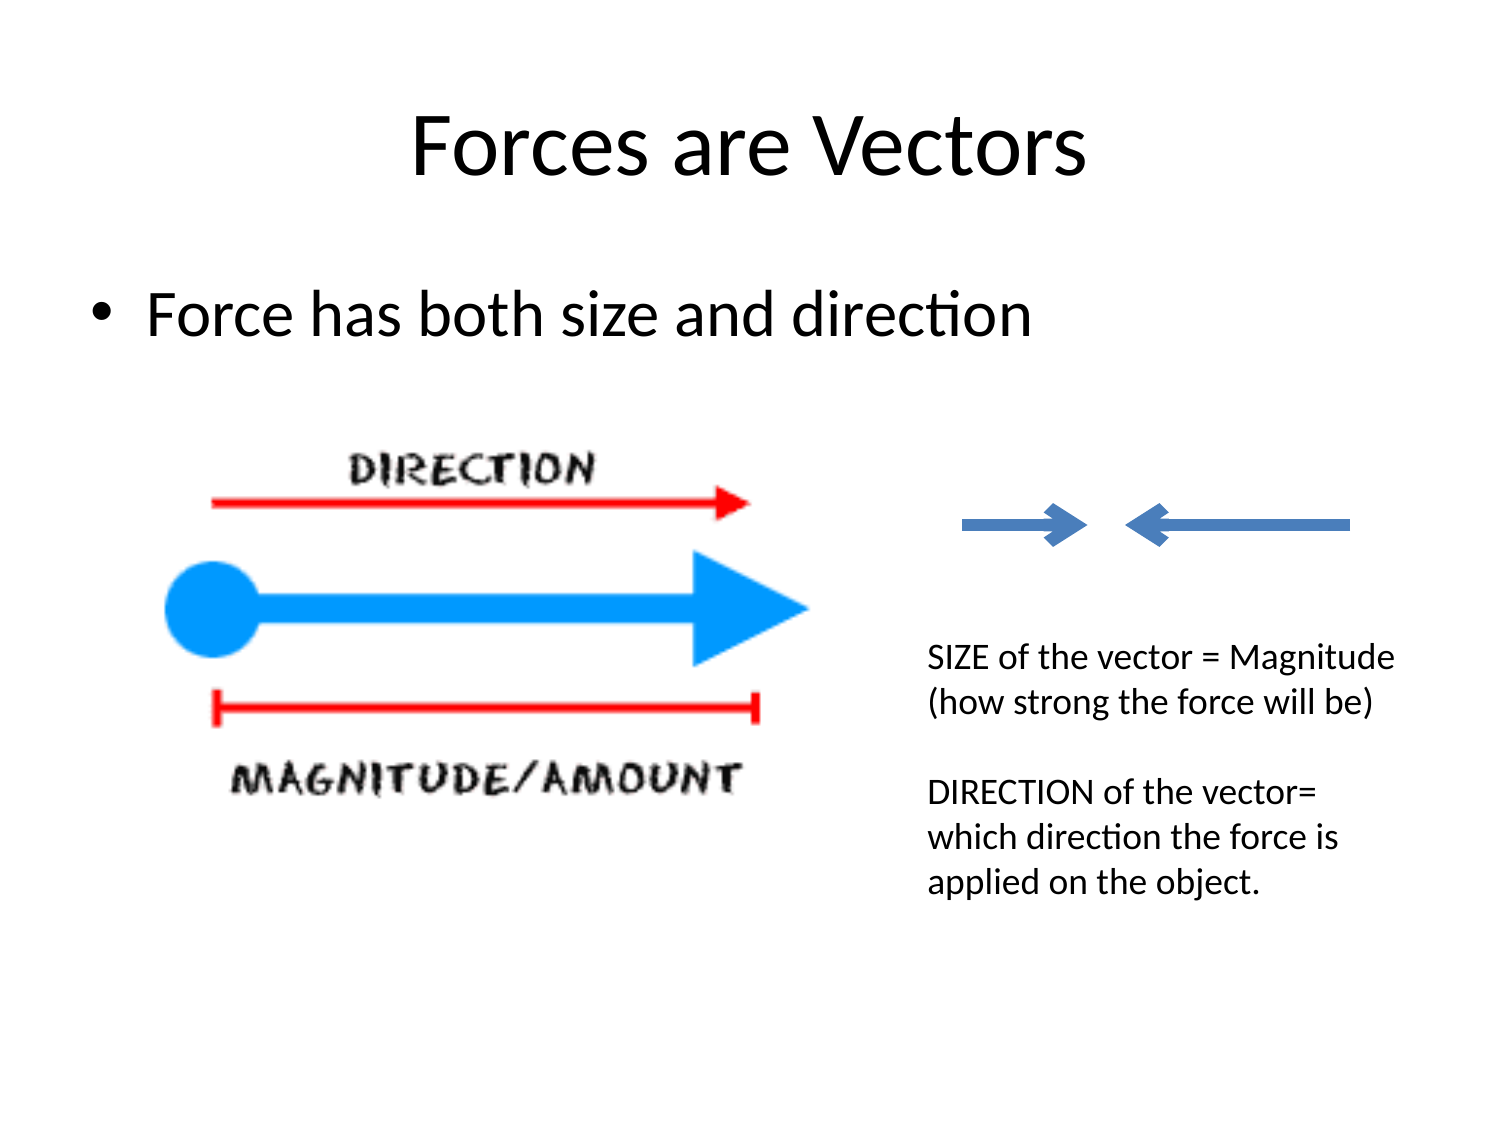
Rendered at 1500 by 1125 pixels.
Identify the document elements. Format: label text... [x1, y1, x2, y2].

text_box SIZE of the vector = Magnitude (how strong the force will be) DIRECTION of the vector= which direction the force is applied on the object. [912, 624, 1425, 910]
list Force has both size and direction [75, 262, 1425, 1005]
picture [124, 349, 826, 876]
title Forces are Vectors [75, 45, 1425, 233]
